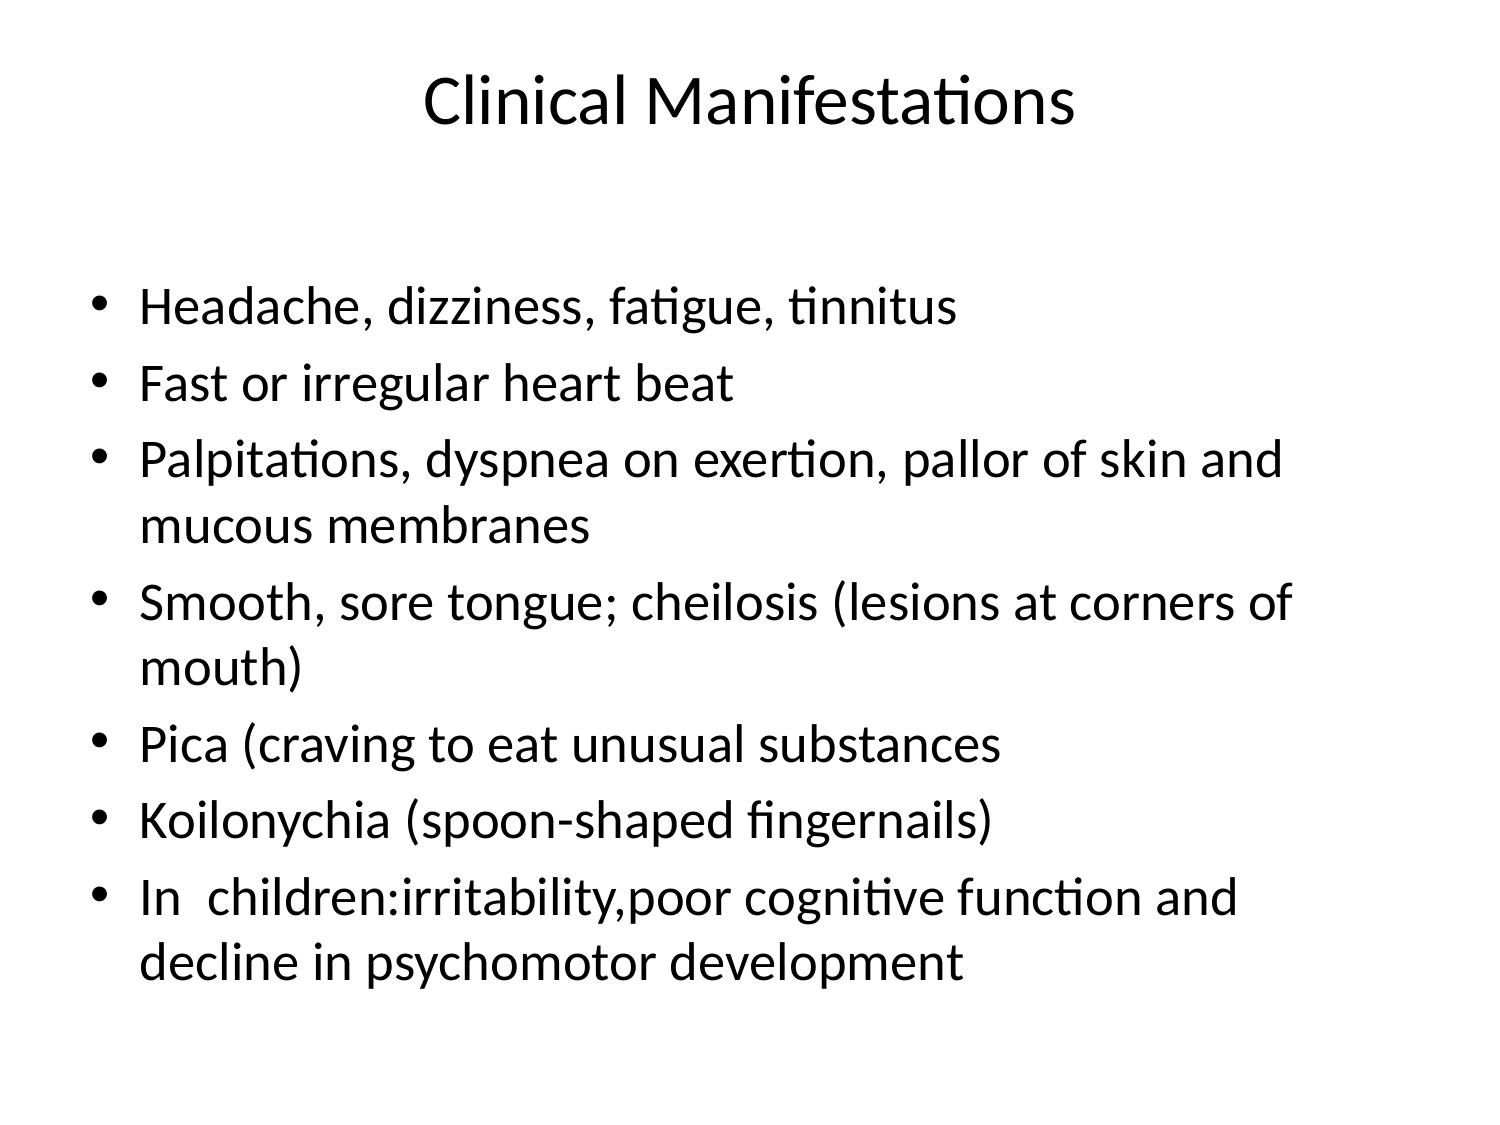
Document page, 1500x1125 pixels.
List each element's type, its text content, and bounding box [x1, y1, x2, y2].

list Headache, dizziness, fatigue, tinnitus Fast or irregular heart beat Palpitations, dyspnea on exertion, pallor of skin and mucous membranes Smooth, sore tongue; cheilosis (lesions at corners of mouth) Pica (craving to eat unusual substances Koilonychia (spoon-shaped fingernails) In children:irritability,poor cognitive function and decline in psychomotor development [75, 262, 1425, 1005]
title Clinical Manifestations [75, 45, 1425, 233]
